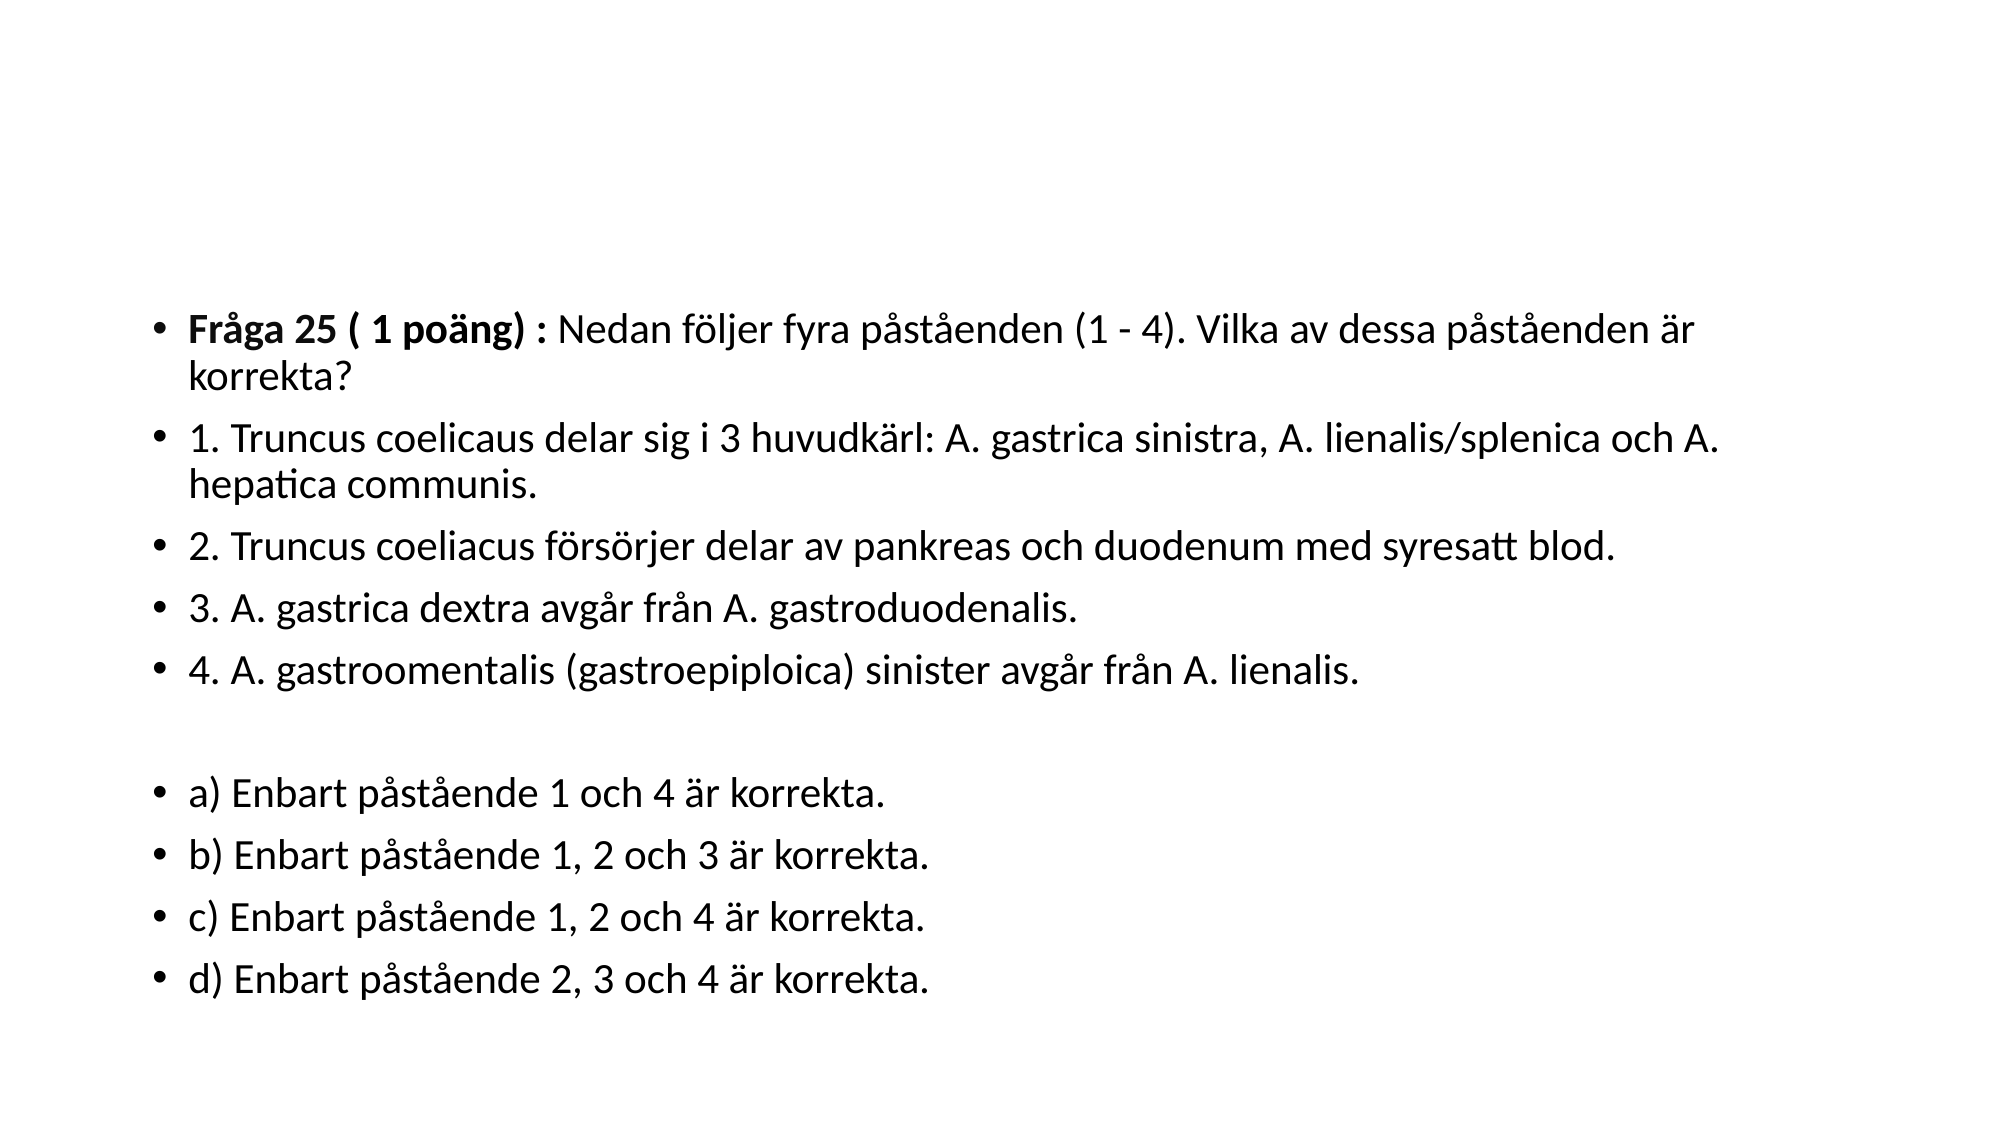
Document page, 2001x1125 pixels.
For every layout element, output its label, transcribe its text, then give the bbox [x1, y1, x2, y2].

list Fråga 25 ( 1 poäng) : Nedan följer fyra påståenden (1 - 4). Vilka av dessa påståenden är korrekta? 1. Truncus coelicaus delar sig i 3 huvudkärl: A. gastrica sinistra, A. lienalis/splenica och A. hepatica communis. 2. Truncus coeliacus försörjer delar av pankreas och duodenum med syresatt blod. 3. A. gastrica dextra avgår från A. gastroduodenalis. 4. A. gastroomentalis (gastroepiploica) sinister avgår från A. lienalis. a) Enbart påstående 1 och 4 är korrekta. b) Enbart påstående 1, 2 och 3 är korrekta. c) Enbart påstående 1, 2 och 4 är korrekta. d) Enbart påstående 2, 3 och 4 är korrekta. [137, 299, 1863, 1014]
